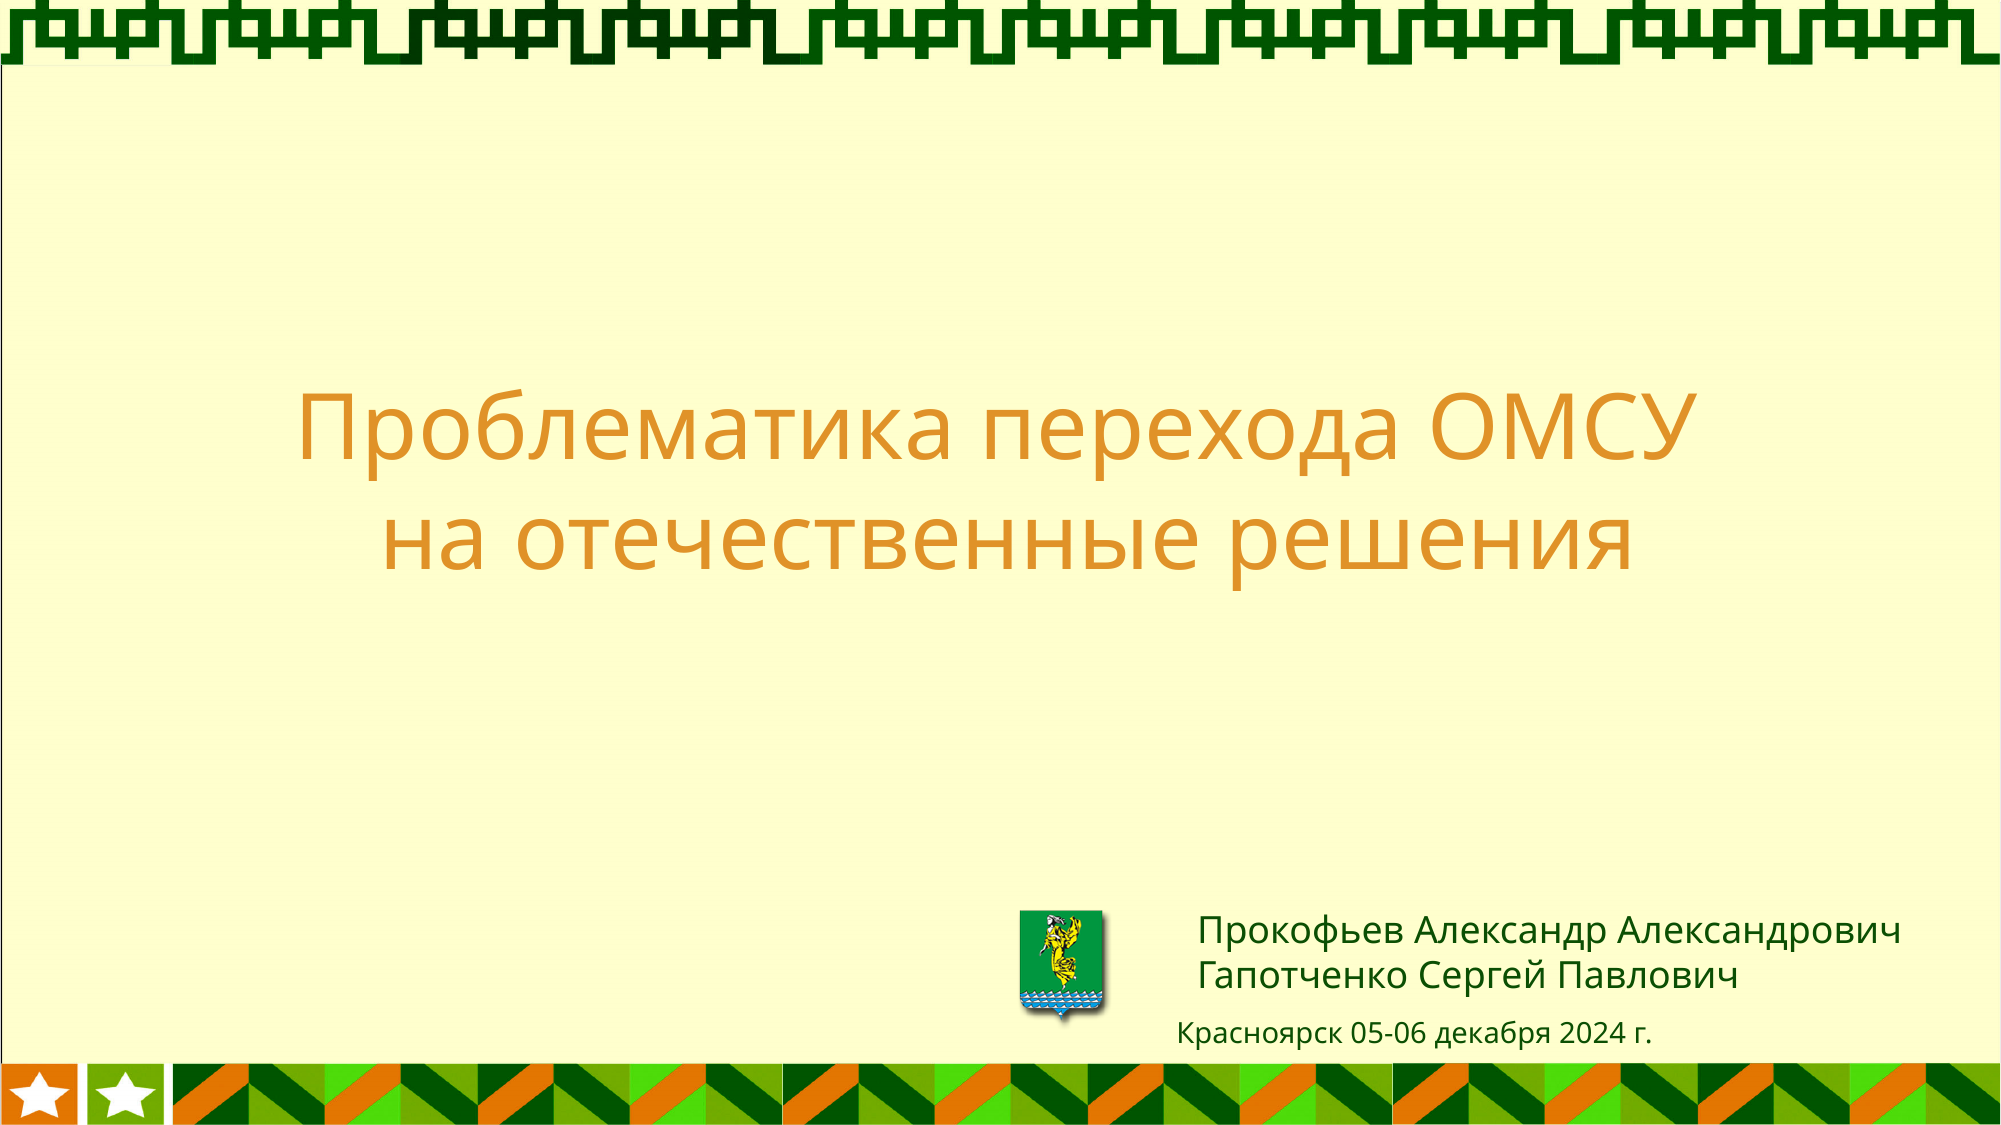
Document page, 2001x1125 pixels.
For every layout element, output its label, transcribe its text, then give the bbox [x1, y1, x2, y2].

text_box Красноярск 05-06 декабря 2024 г. [1161, 1007, 1668, 1057]
picture [0, 0, 2001, 1125]
text_box Прокофьев Александр Александрович Гапотченко Сергей Павлович [1182, 898, 1918, 1003]
text_box Проблематика перехода ОМСУ на отечественные решения [173, 360, 1844, 596]
